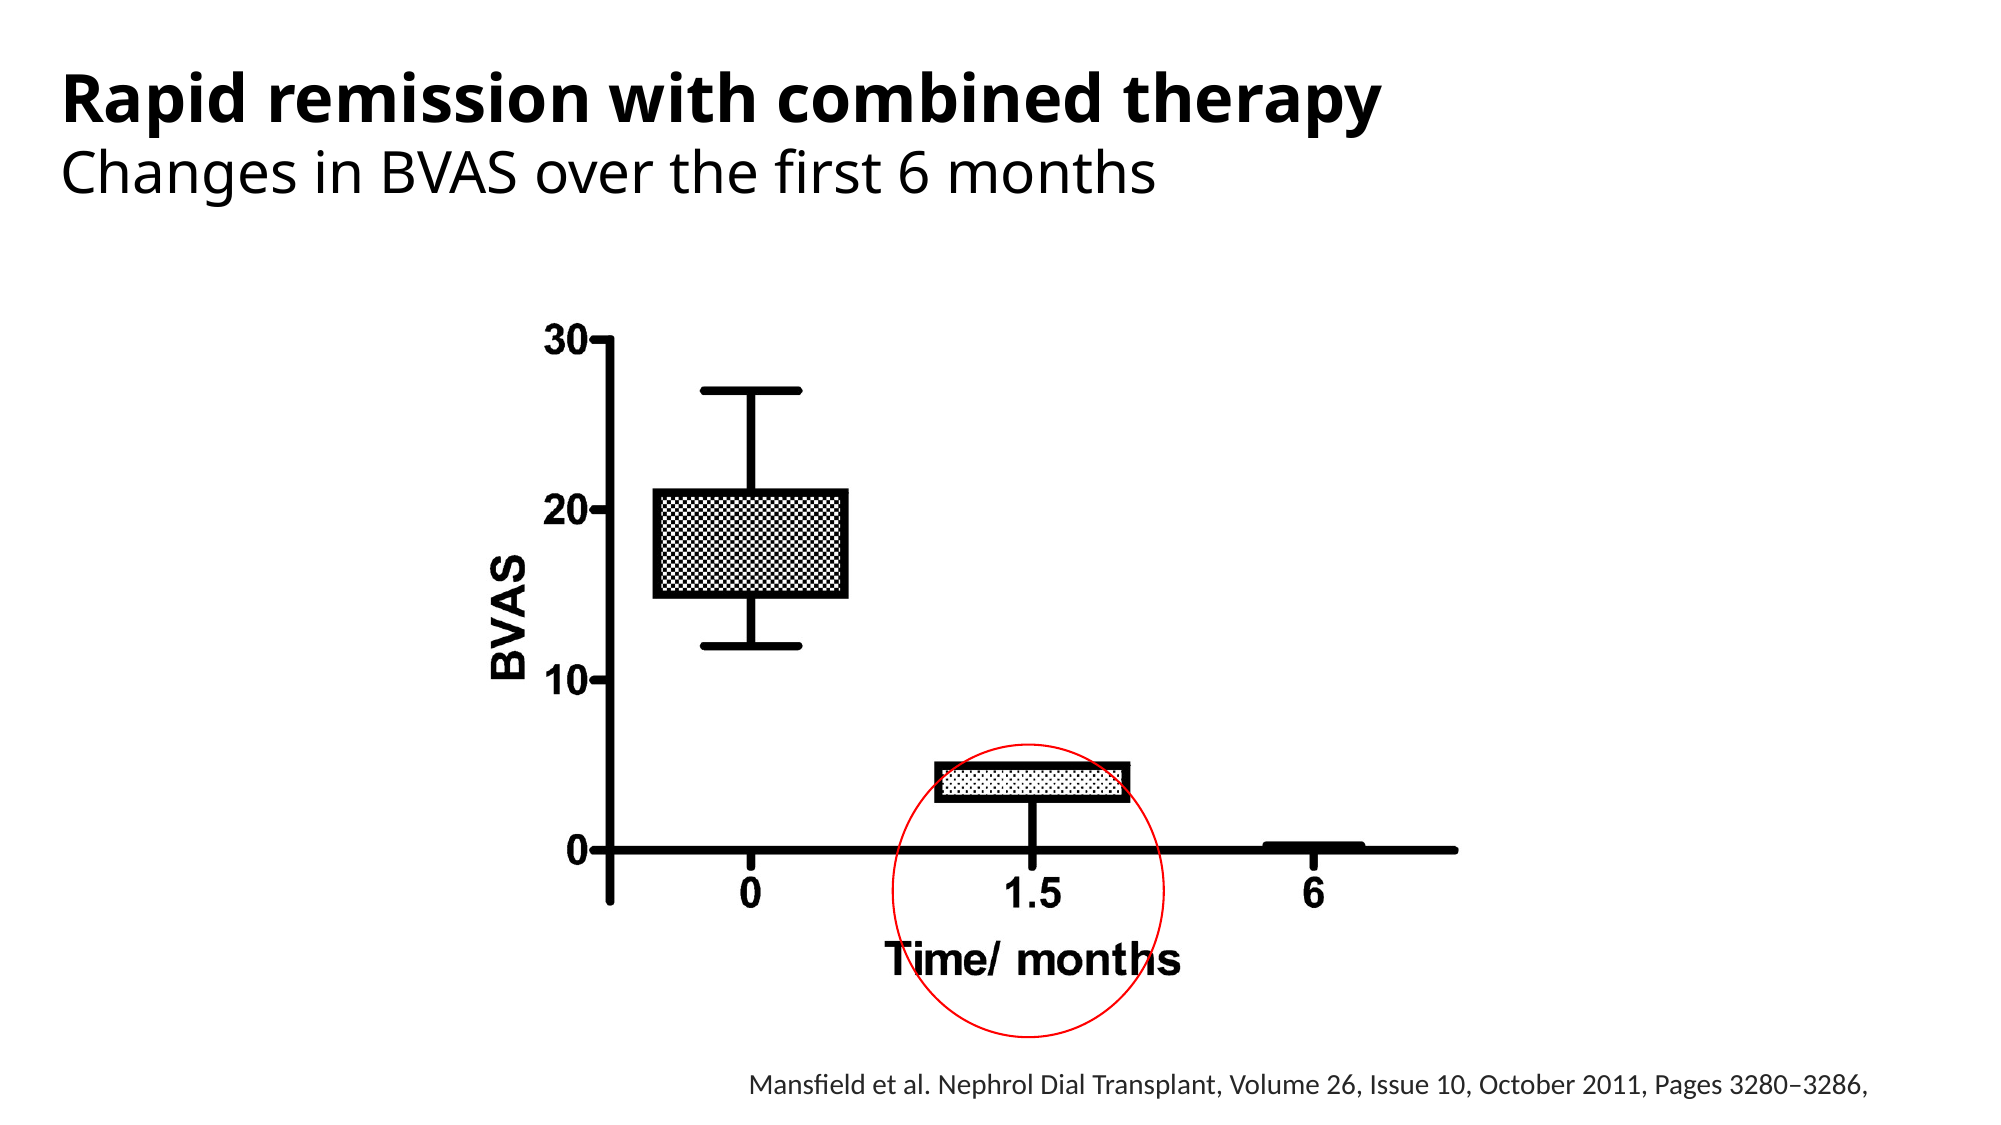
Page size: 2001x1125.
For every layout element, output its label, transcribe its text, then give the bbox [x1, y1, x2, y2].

footer Mansfield et al. Nephrol Dial Transplant, Volume 26, Issue 10, October 2011, Pages 3280–3286, [719, 1011, 1979, 1125]
text_box [918, 979, 1138, 1039]
picture [486, 319, 1462, 979]
title Rapid remission with combined therapy Changes in BVAS over the first 6 months [60, 55, 1965, 210]
